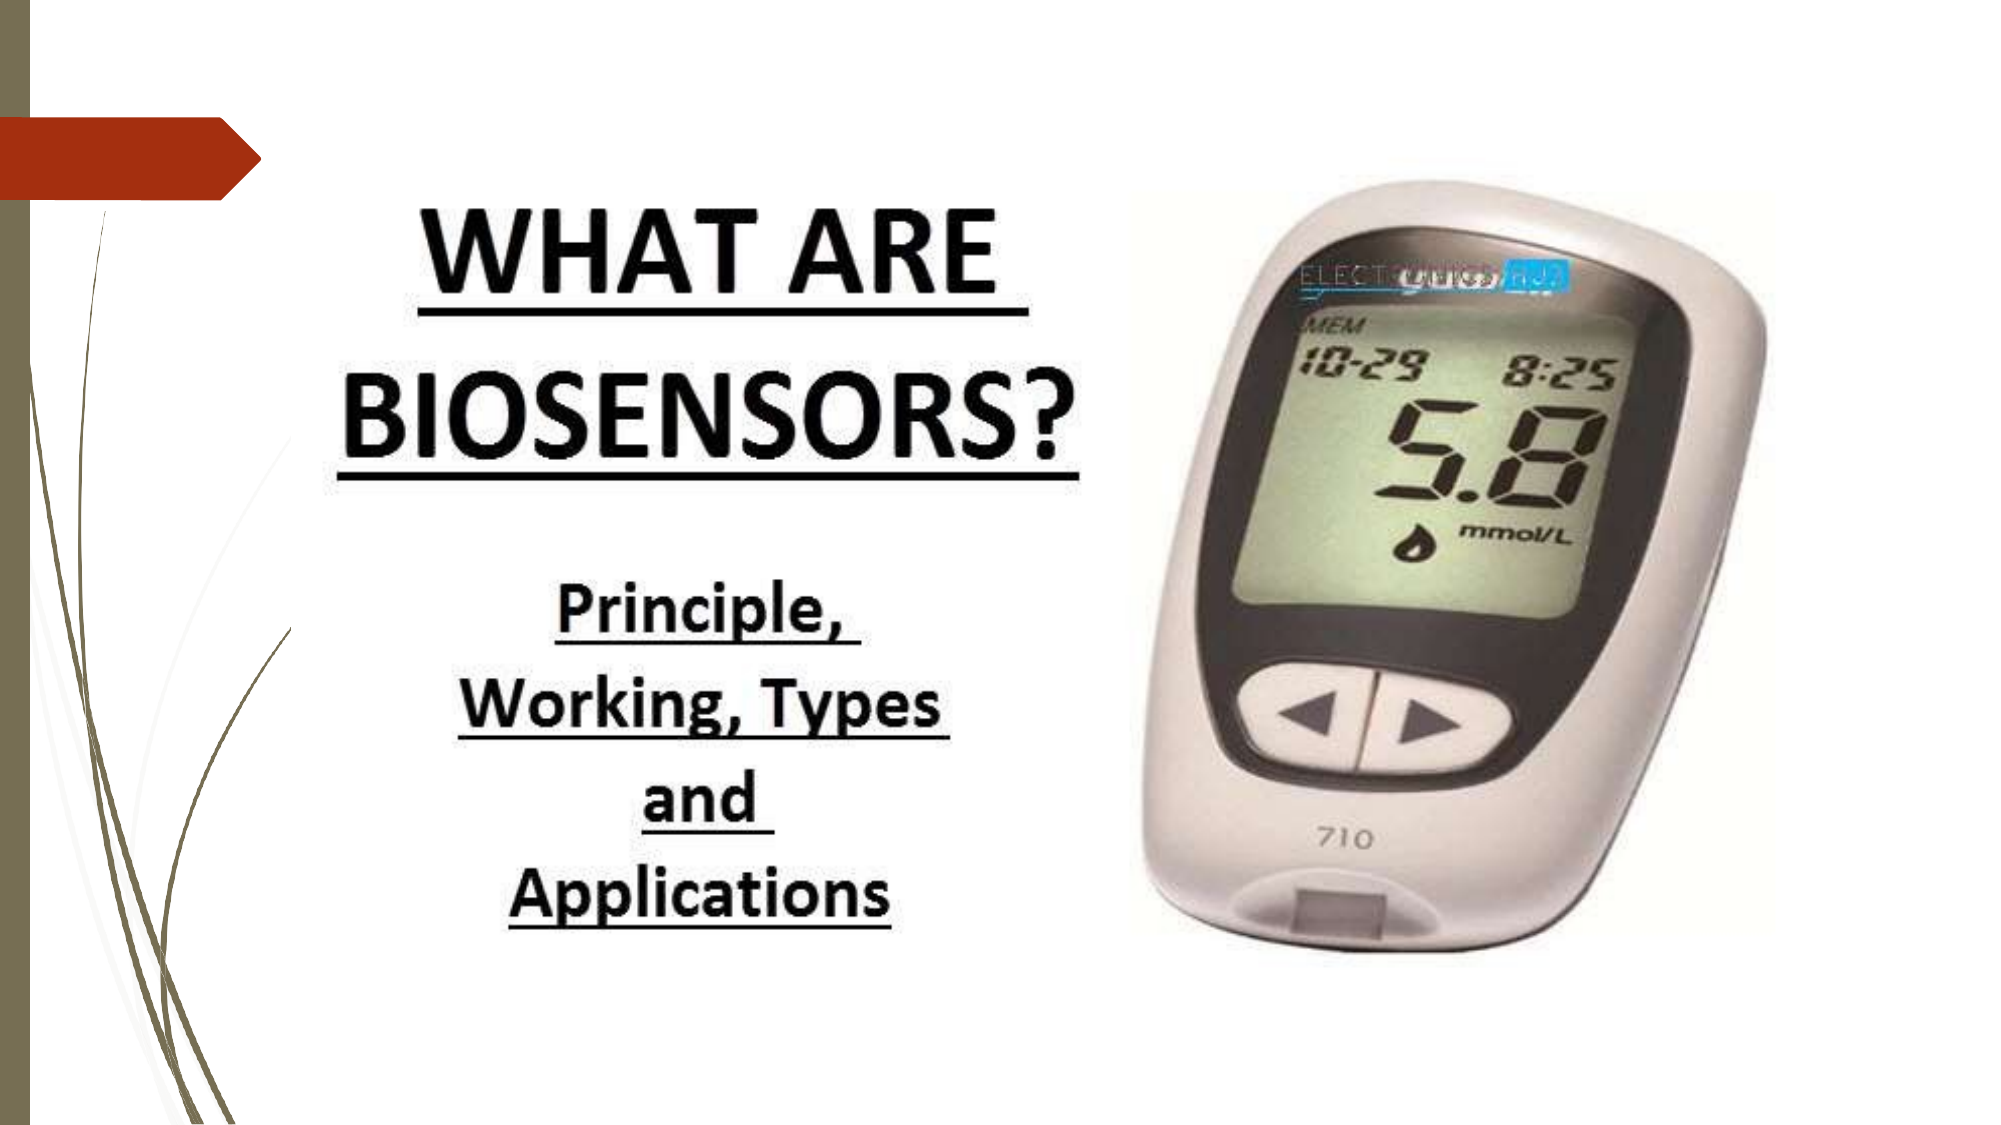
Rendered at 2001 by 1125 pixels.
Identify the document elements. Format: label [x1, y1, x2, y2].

picture [30, 0, 1804, 1125]
